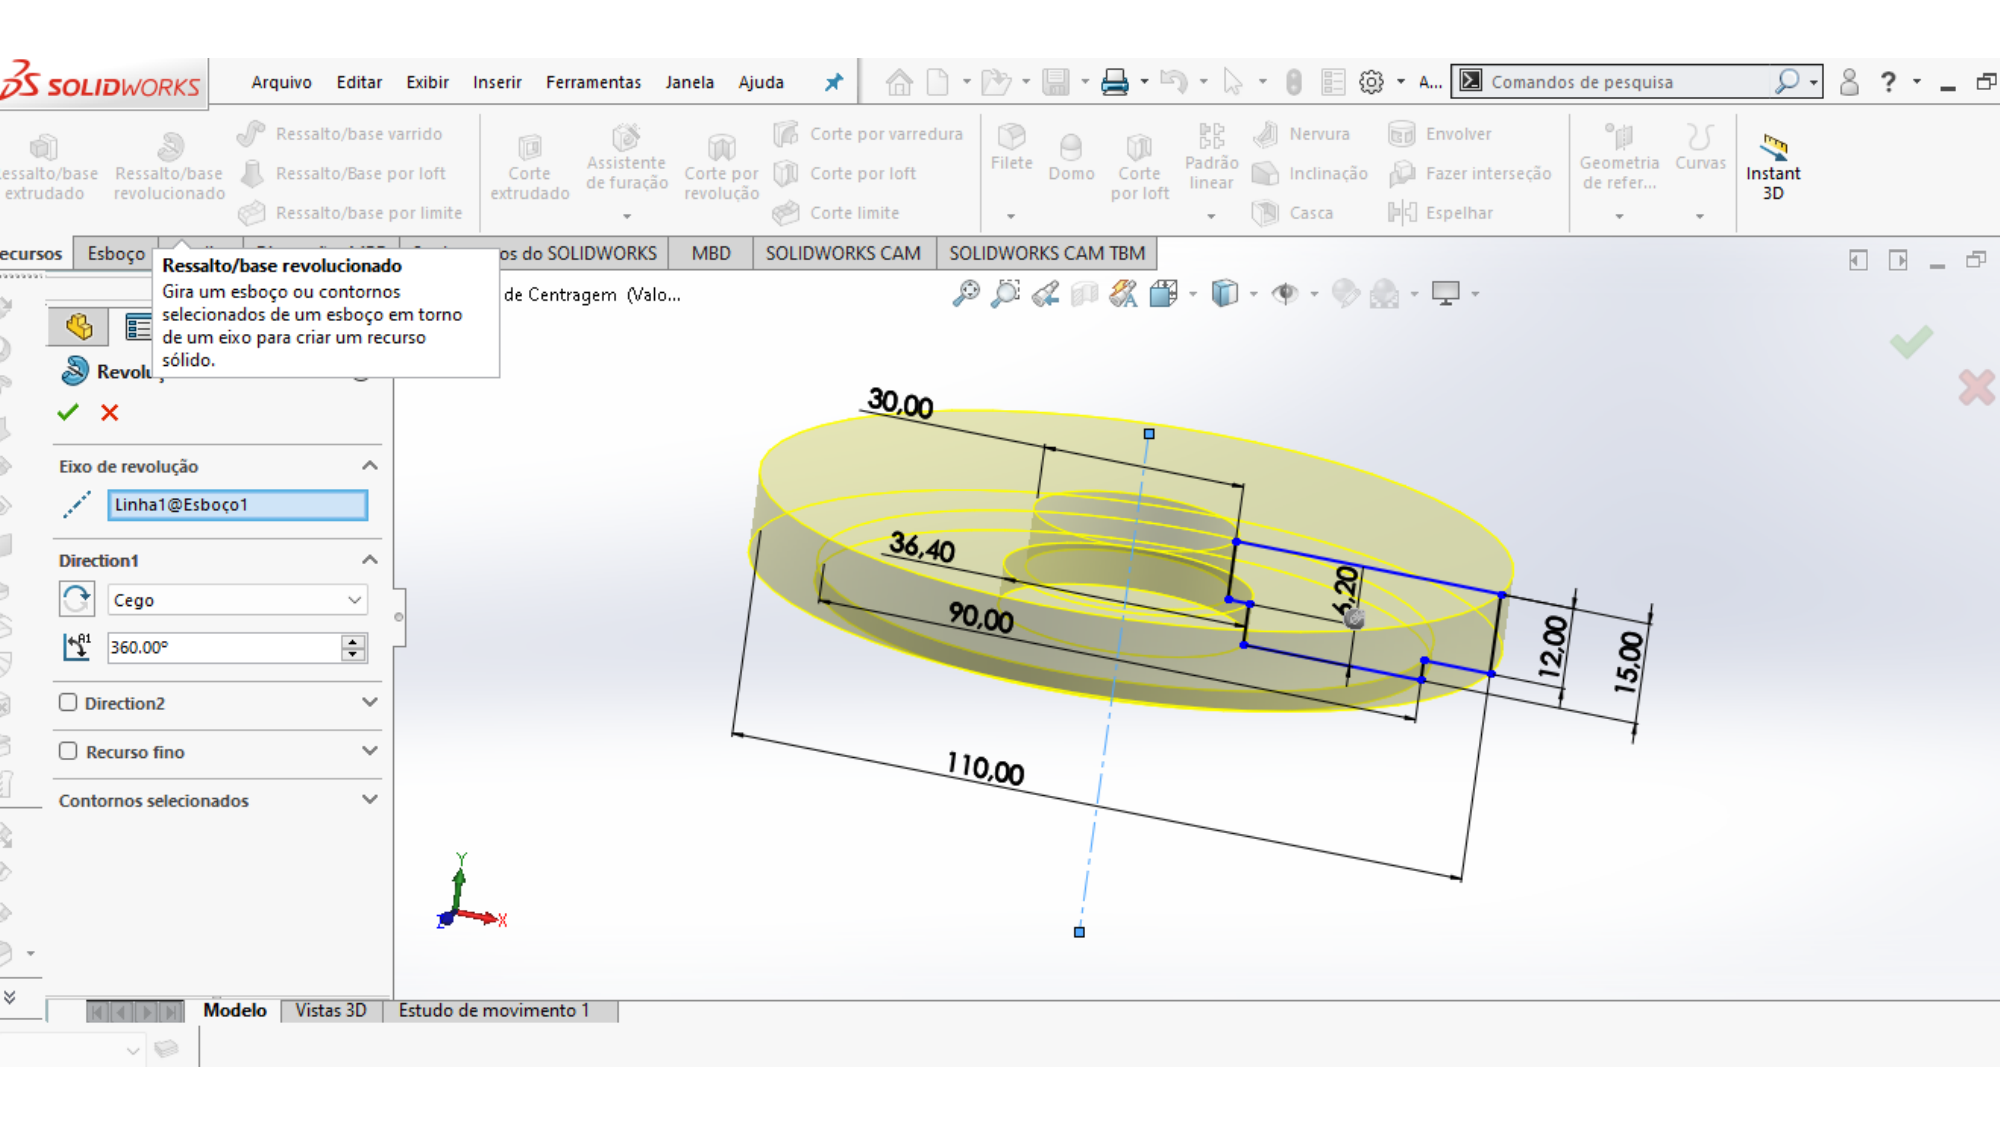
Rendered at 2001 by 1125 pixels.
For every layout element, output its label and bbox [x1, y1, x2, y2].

picture [0, 58, 2000, 1067]
